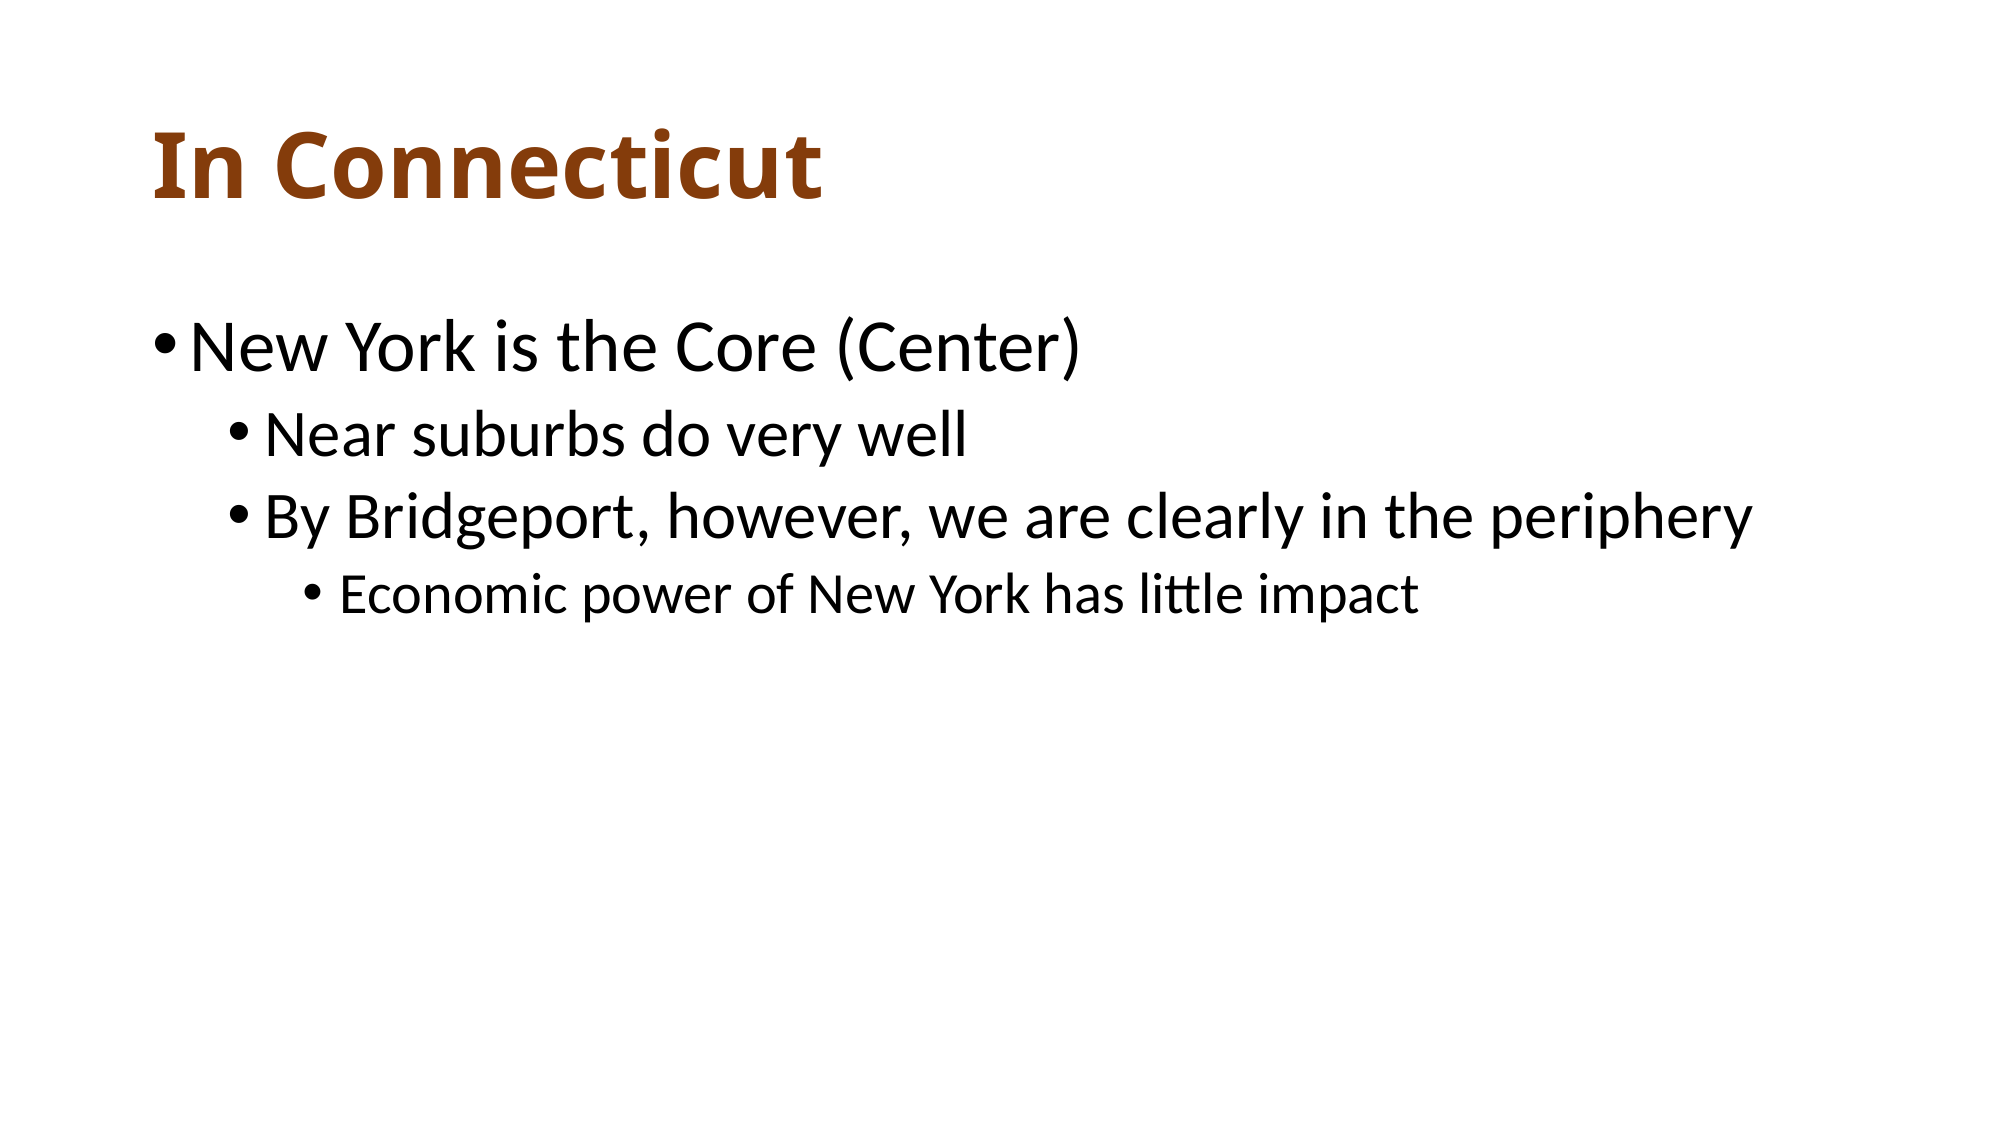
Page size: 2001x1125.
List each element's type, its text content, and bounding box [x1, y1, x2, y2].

title In Connecticut [137, 59, 1863, 278]
list New York is the Core (Center) Near suburbs do very well By Bridgeport, however, we are clearly in the periphery Economic power of New York has little impact [137, 299, 1863, 1014]
